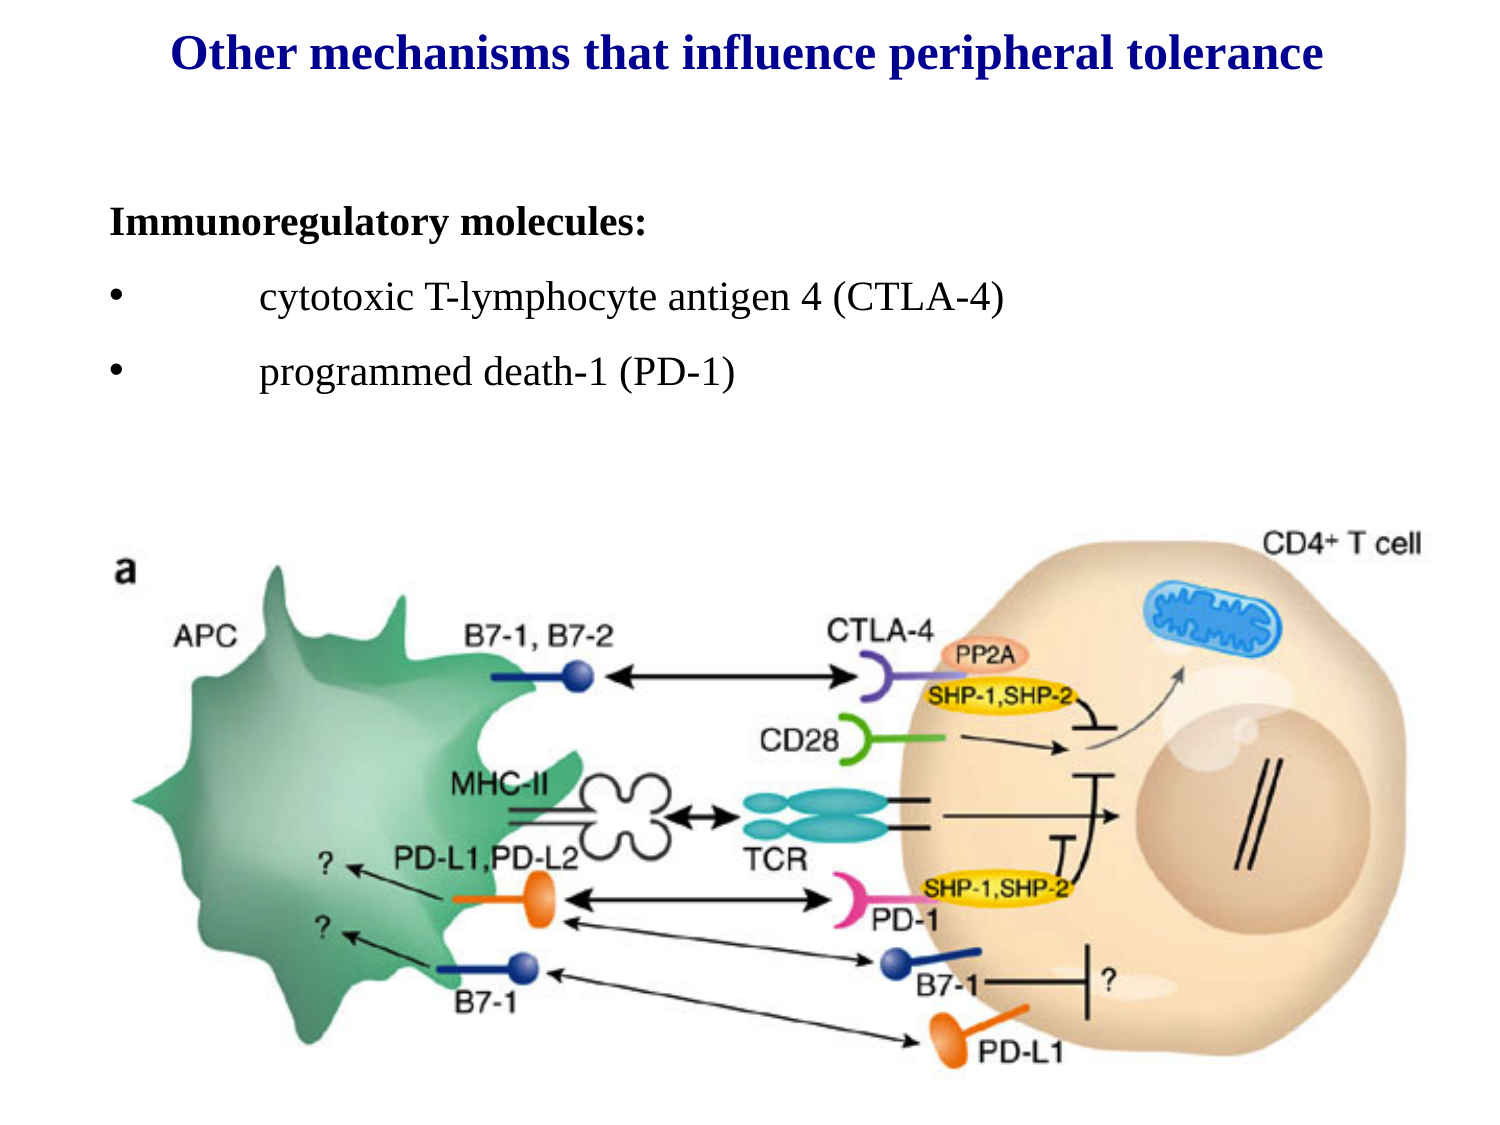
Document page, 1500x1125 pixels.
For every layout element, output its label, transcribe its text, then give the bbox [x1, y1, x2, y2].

text_box Immunoregulatory molecules: cytotoxic T-lymphocyte antigen 4 (CTLA-4) programmed death-1 (PD-1) [94, 161, 1020, 477]
picture [111, 514, 1446, 1125]
text_box Other mechanisms that influence peripheral tolerance [154, 11, 1340, 87]
